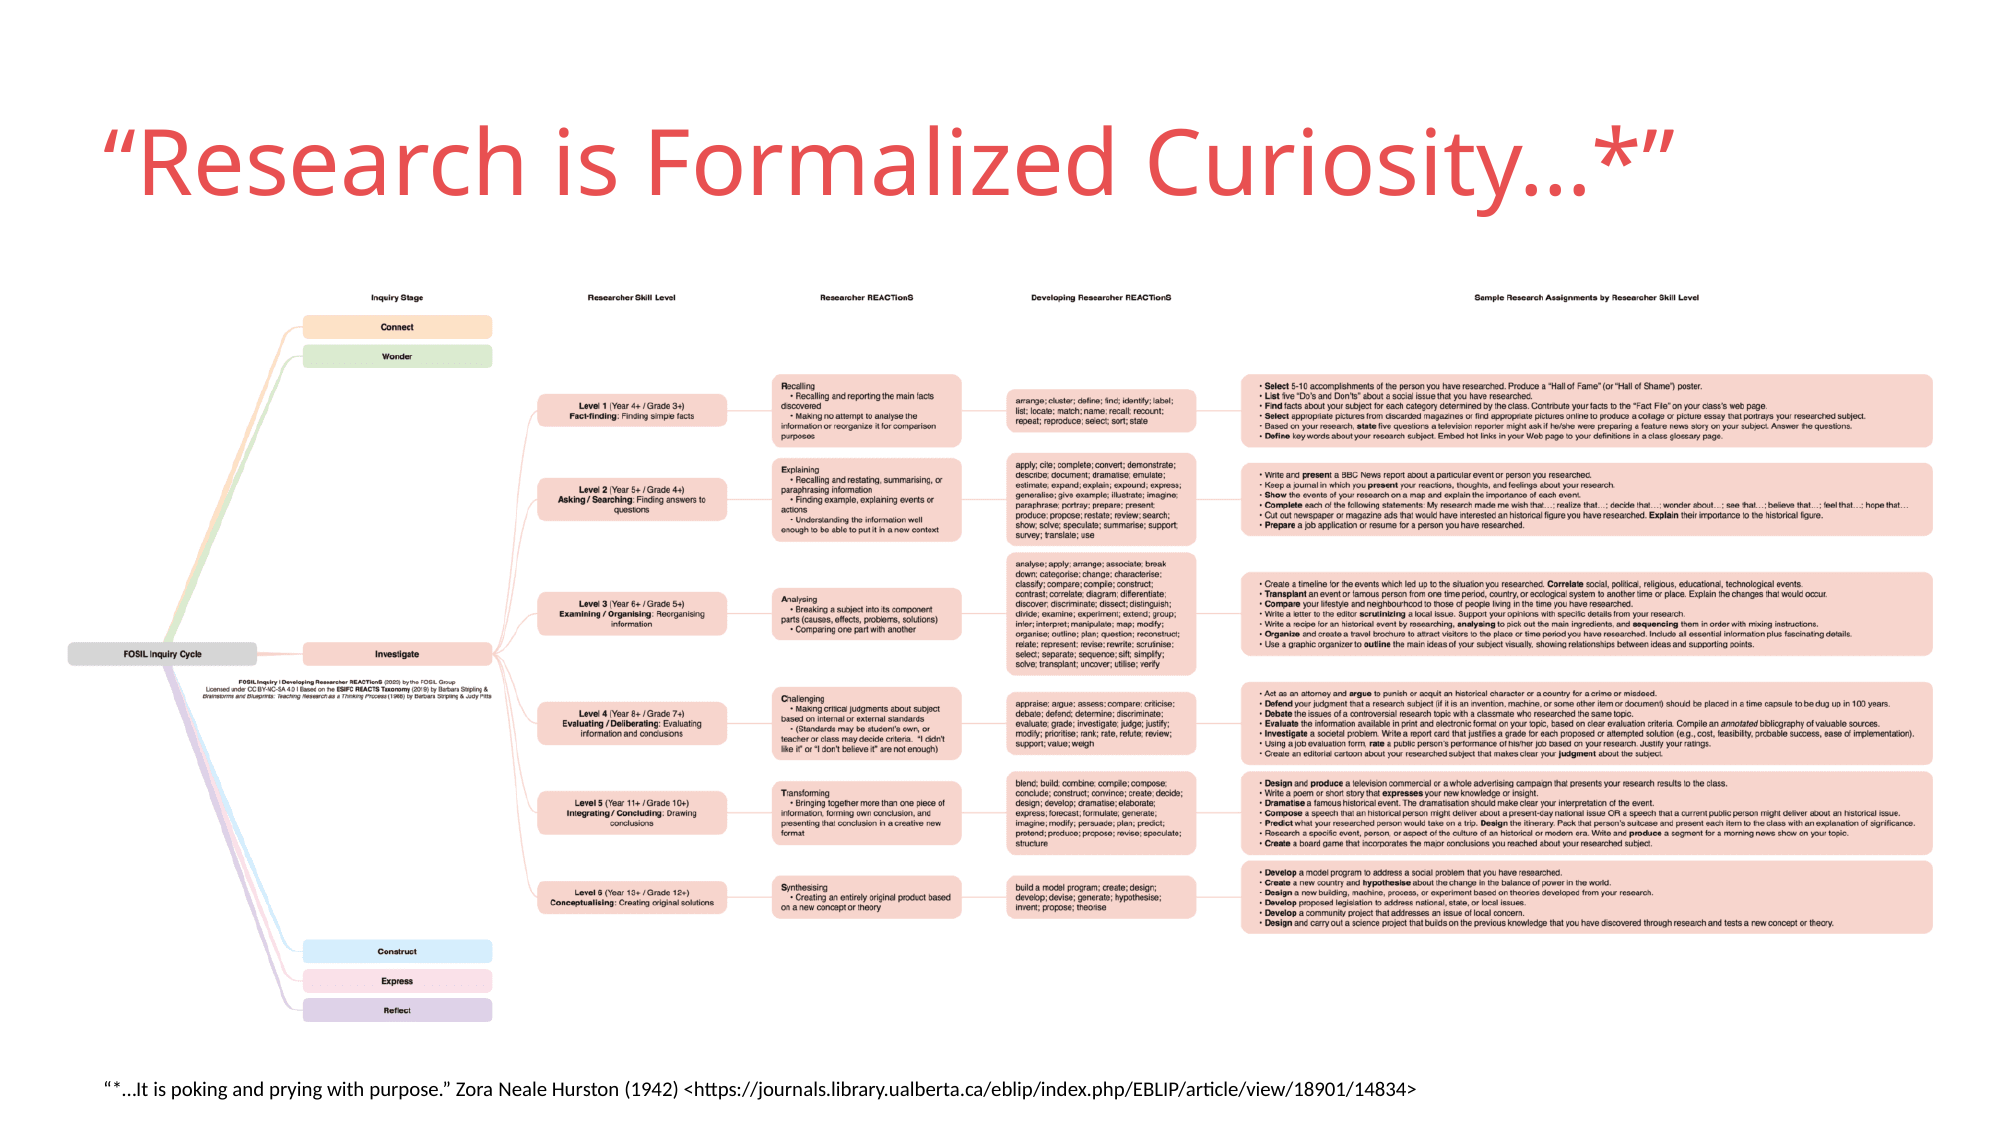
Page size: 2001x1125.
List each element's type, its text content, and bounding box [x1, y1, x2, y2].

title “Research is Formalized Curiosity…*” [88, 56, 1912, 274]
text_box “*…It is poking and prying with purpose.” Zora Neale Hurston (1942) <https://journals.library.ualberta.ca/eblip/index.php/EBLIP/article/view/18901/14834> [88, 1068, 1447, 1108]
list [56, 274, 1944, 1034]
